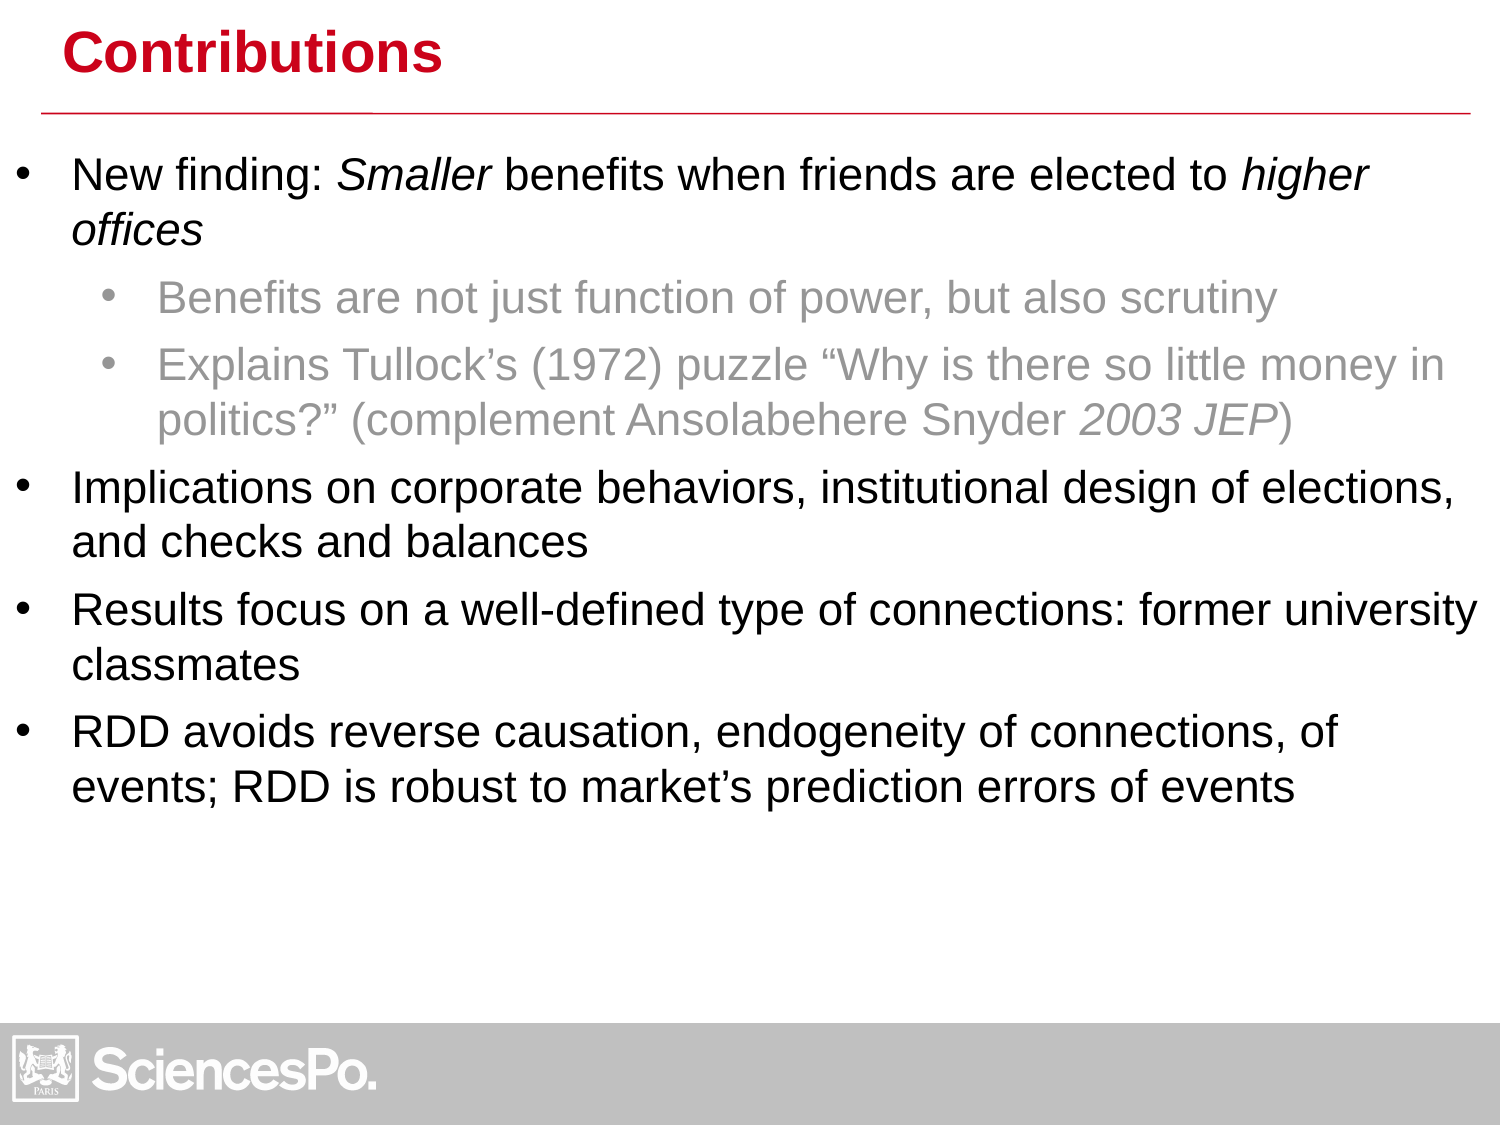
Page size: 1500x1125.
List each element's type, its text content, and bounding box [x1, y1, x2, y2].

list New finding: Smaller benefits when friends are elected to higher offices Benefits are not just function of power, but also scrutiny Explains Tullock’s (1972) puzzle “Why is there so little money in politics?” (complement Ansolabehere Snyder 2003 JEP) Implications on corporate behaviors, institutional design of elections, and checks and balances Results focus on a well-defined type of connections: former university classmates RDD avoids reverse causation, endogeneity of connections, of events; RDD is robust to market’s prediction errors of events [0, 137, 1500, 1012]
picture [0, 1023, 388, 1114]
title Contributions [47, 7, 1436, 91]
